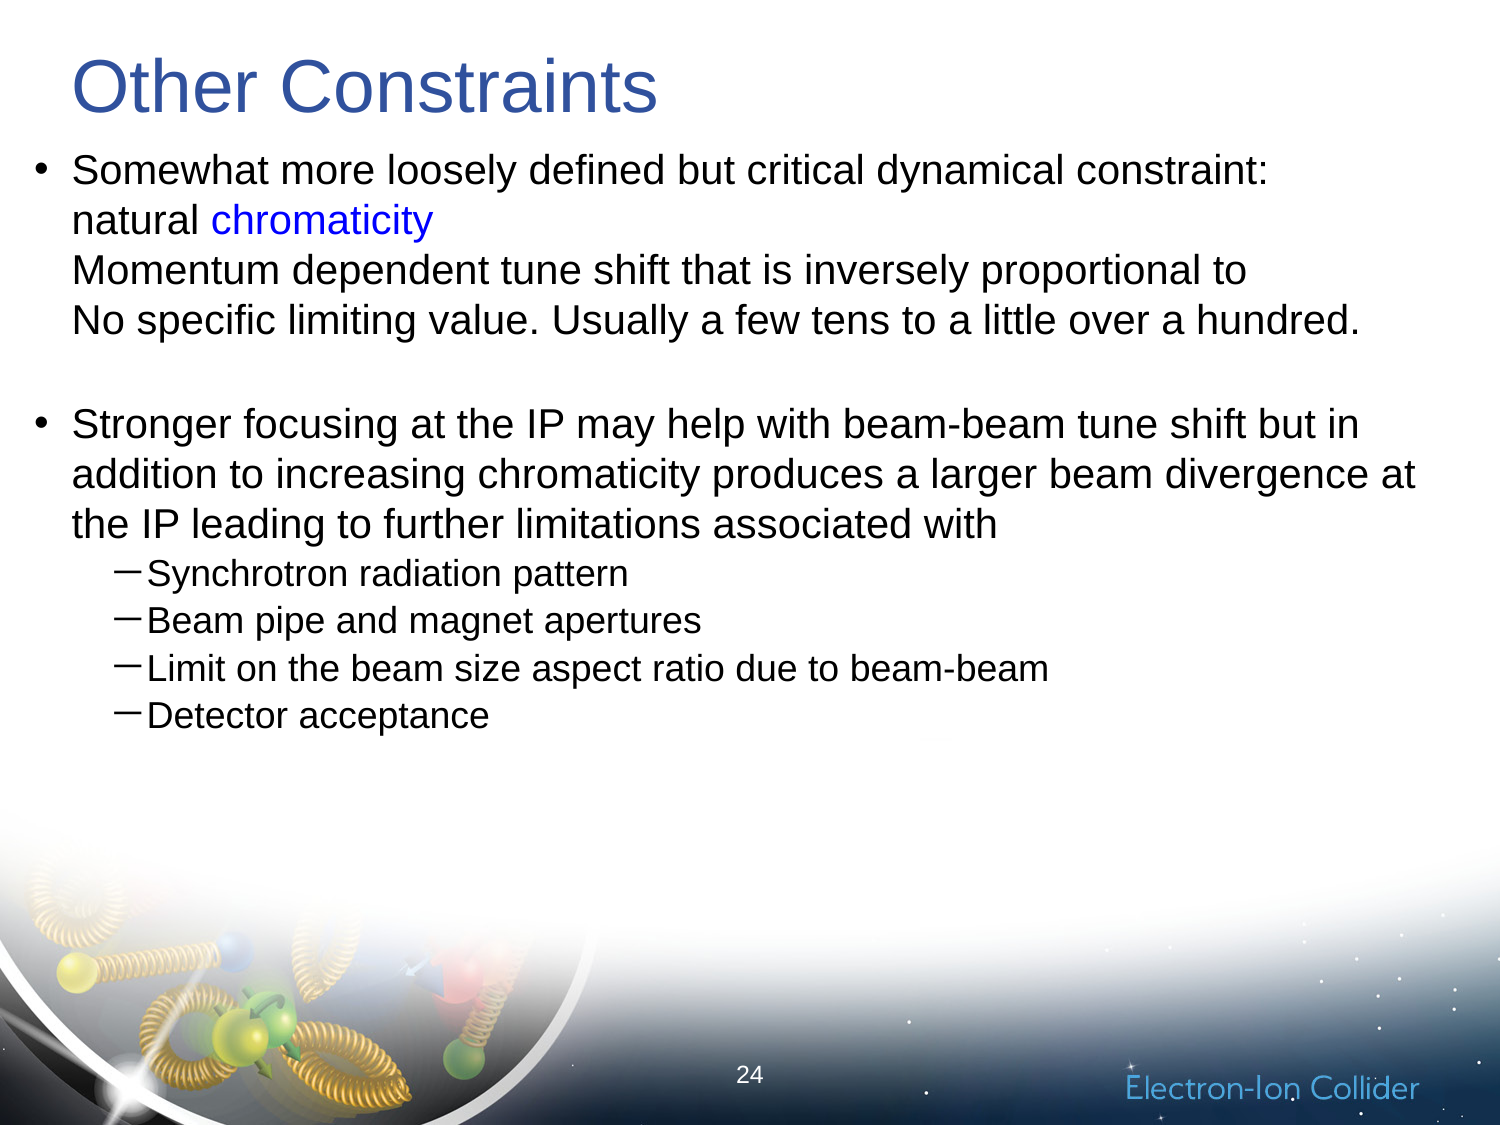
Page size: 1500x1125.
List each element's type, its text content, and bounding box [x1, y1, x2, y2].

slide_number 24 [581, 1043, 919, 1104]
picture [0, 0, 1500, 1125]
title Other Constraints [56, 26, 1492, 151]
